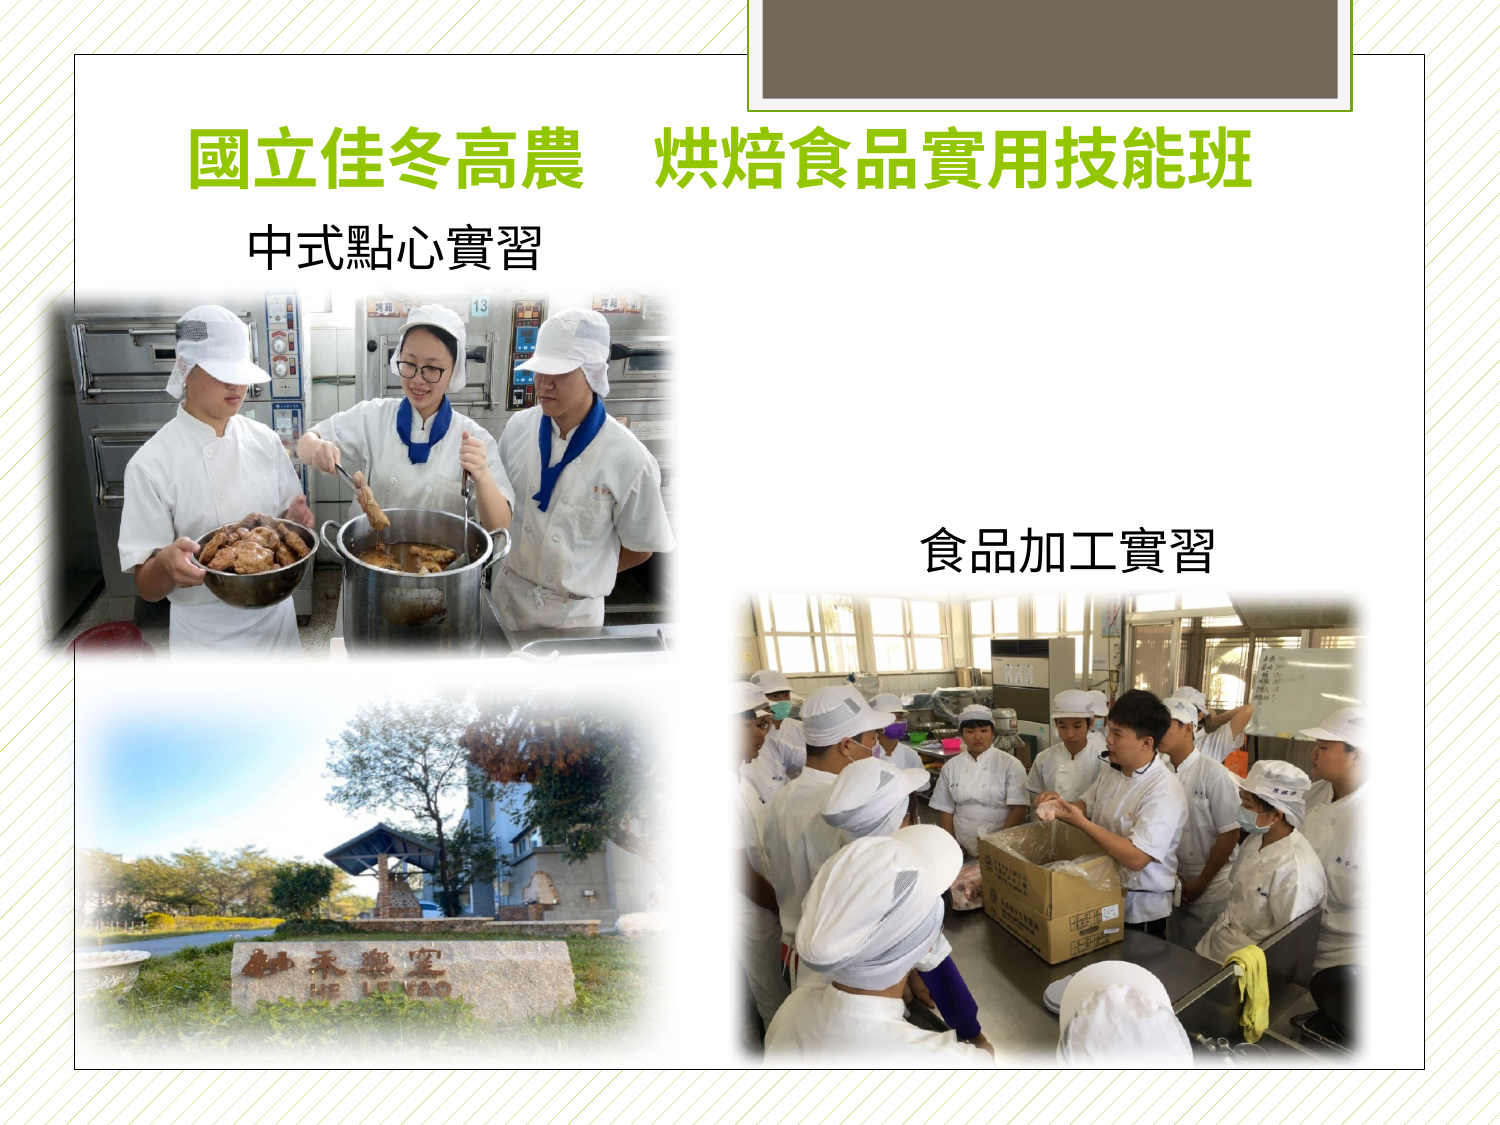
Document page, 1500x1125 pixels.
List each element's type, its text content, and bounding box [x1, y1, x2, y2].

title 國立佳冬高農 烘焙食品實用技能班 [171, 97, 1324, 285]
picture [30, 284, 682, 667]
picture [726, 585, 1375, 1072]
text_box 中式點心實習 [231, 208, 561, 282]
picture [52, 674, 681, 1076]
text_box 食品加工實習 [903, 512, 1294, 584]
